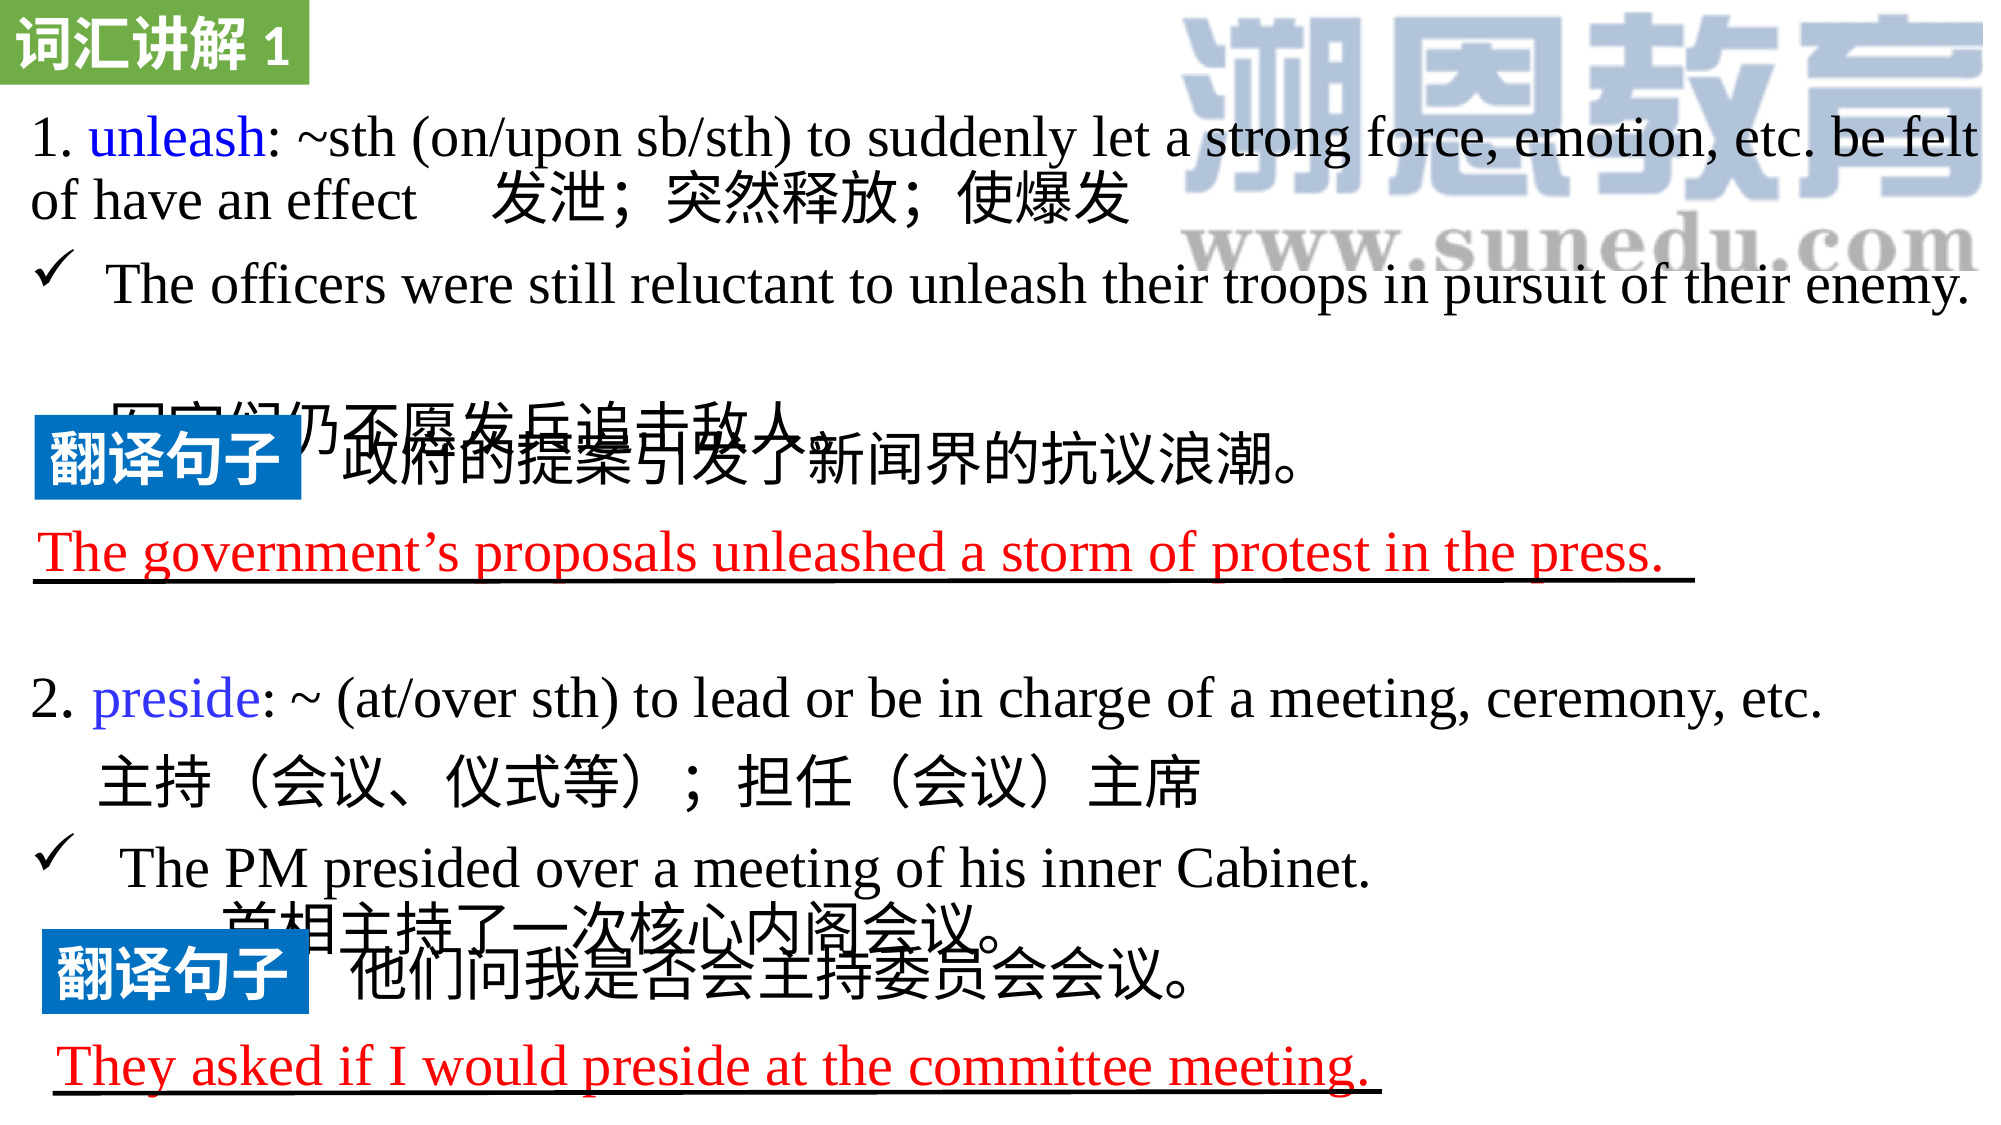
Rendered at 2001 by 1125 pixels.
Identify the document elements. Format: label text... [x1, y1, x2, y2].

text_box The government’s proposals unleashed a storm of protest in the press. [22, 505, 1751, 591]
text_box 翻译句子 [42, 929, 309, 1014]
picture [1178, 10, 1983, 99]
text_box 他们问我是否会主持委员会会议。 [334, 929, 1696, 1014]
text_box 政府的提案引发了新闻界的抗议浪潮。 [327, 414, 1885, 500]
text_box 1. unleash: ~sth (on/upon sb/sth) to suddenly let a strong force, emotion, etc. be felt of have an effect 发泄；突然释放；使爆发 The officers were still reluctant to unleash their troops in pursuit of their enemy. 军官们仍不愿发兵追击敌人。 2. preside: ~ (at/over sth) to lead or be in charge of a meeting, ceremony, etc. 主持（会议、仪式等）；担任（会议）主席 The PM presided over a meeting of his inner Cabinet. 首相主持了一次核心内阁会议。 [15, 99, 2000, 971]
text_box 翻译句子 [34, 414, 302, 500]
text_box 词汇讲解1 [0, 0, 310, 85]
text_box They asked if I would preside at the committee meeting. [42, 1020, 1413, 1105]
